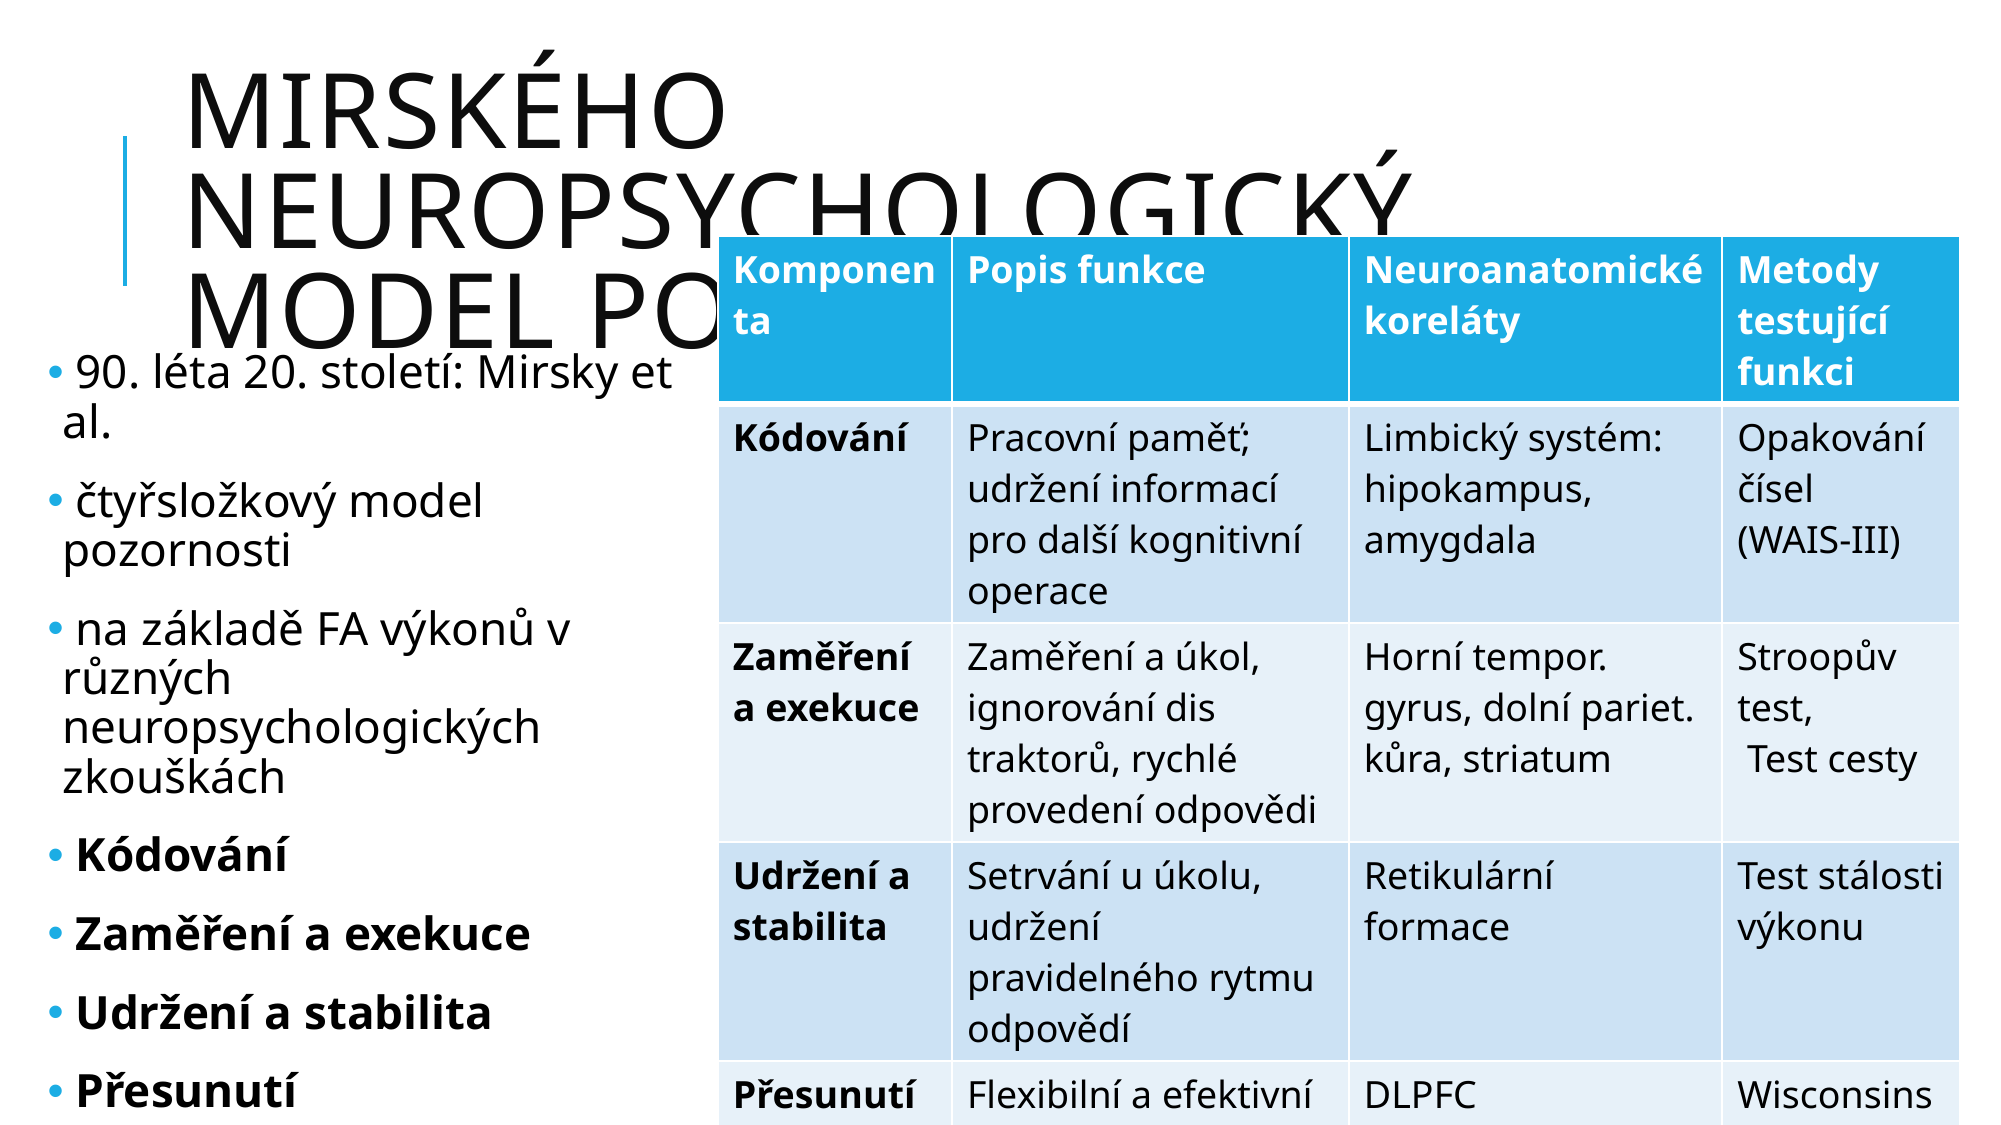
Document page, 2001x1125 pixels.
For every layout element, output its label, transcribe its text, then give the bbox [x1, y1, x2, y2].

list 90. léta 20. století: Mirsky et al. čtyřsložkový model pozornosti na základě FA výkonů v různých neuropsychologických zkouškách Kódování Zaměření a exekuce Udržení a stabilita Přesunutí [40, 341, 689, 1002]
table_cell Wisconsinský test třídění karet [1723, 1062, 1959, 1125]
table_cell Limbický systém: hipokampus, amygdala [1350, 407, 1721, 622]
table_cell Přesunutí [719, 1062, 951, 1125]
table_header Komponenta [719, 237, 951, 401]
table_cell Setrvání u úkolu, udržení pravidelného rytmu odpovědí [953, 843, 1348, 1060]
table_cell Retikulární formace [1350, 843, 1721, 1060]
table_header Metody testující funkci [1723, 237, 1959, 401]
table_header Popis funkce [953, 237, 1348, 401]
table_cell DLPFC [1350, 1062, 1721, 1125]
table_cell Zaměření a úkol, ignorování dis traktorů, rychlé provedení odpovědi [953, 624, 1348, 841]
table_cell Kódování [719, 407, 951, 622]
table_cell Test stálosti výkonu [1723, 843, 1959, 1060]
table_cell Zaměření a exekuce [719, 624, 951, 841]
table_cell Pracovní paměť; udržení informací pro další kognitivní operace [953, 407, 1348, 622]
table_cell Horní tempor. gyrus, dolní pariet. kůra, striatum [1350, 624, 1721, 841]
table_cell Udržení a stabilita [719, 843, 951, 1060]
table_cell Opakování čísel (WAIS-III) [1723, 407, 1959, 622]
table_cell Flexibilní a efektivní přesun pozornosti [953, 1062, 1348, 1125]
table_cell Stroopův test, Test cesty [1723, 624, 1959, 841]
table_header Neuroanatomické koreláty [1350, 237, 1721, 401]
title Mirského neuropsychologický model pozornosti [168, 96, 1763, 342]
